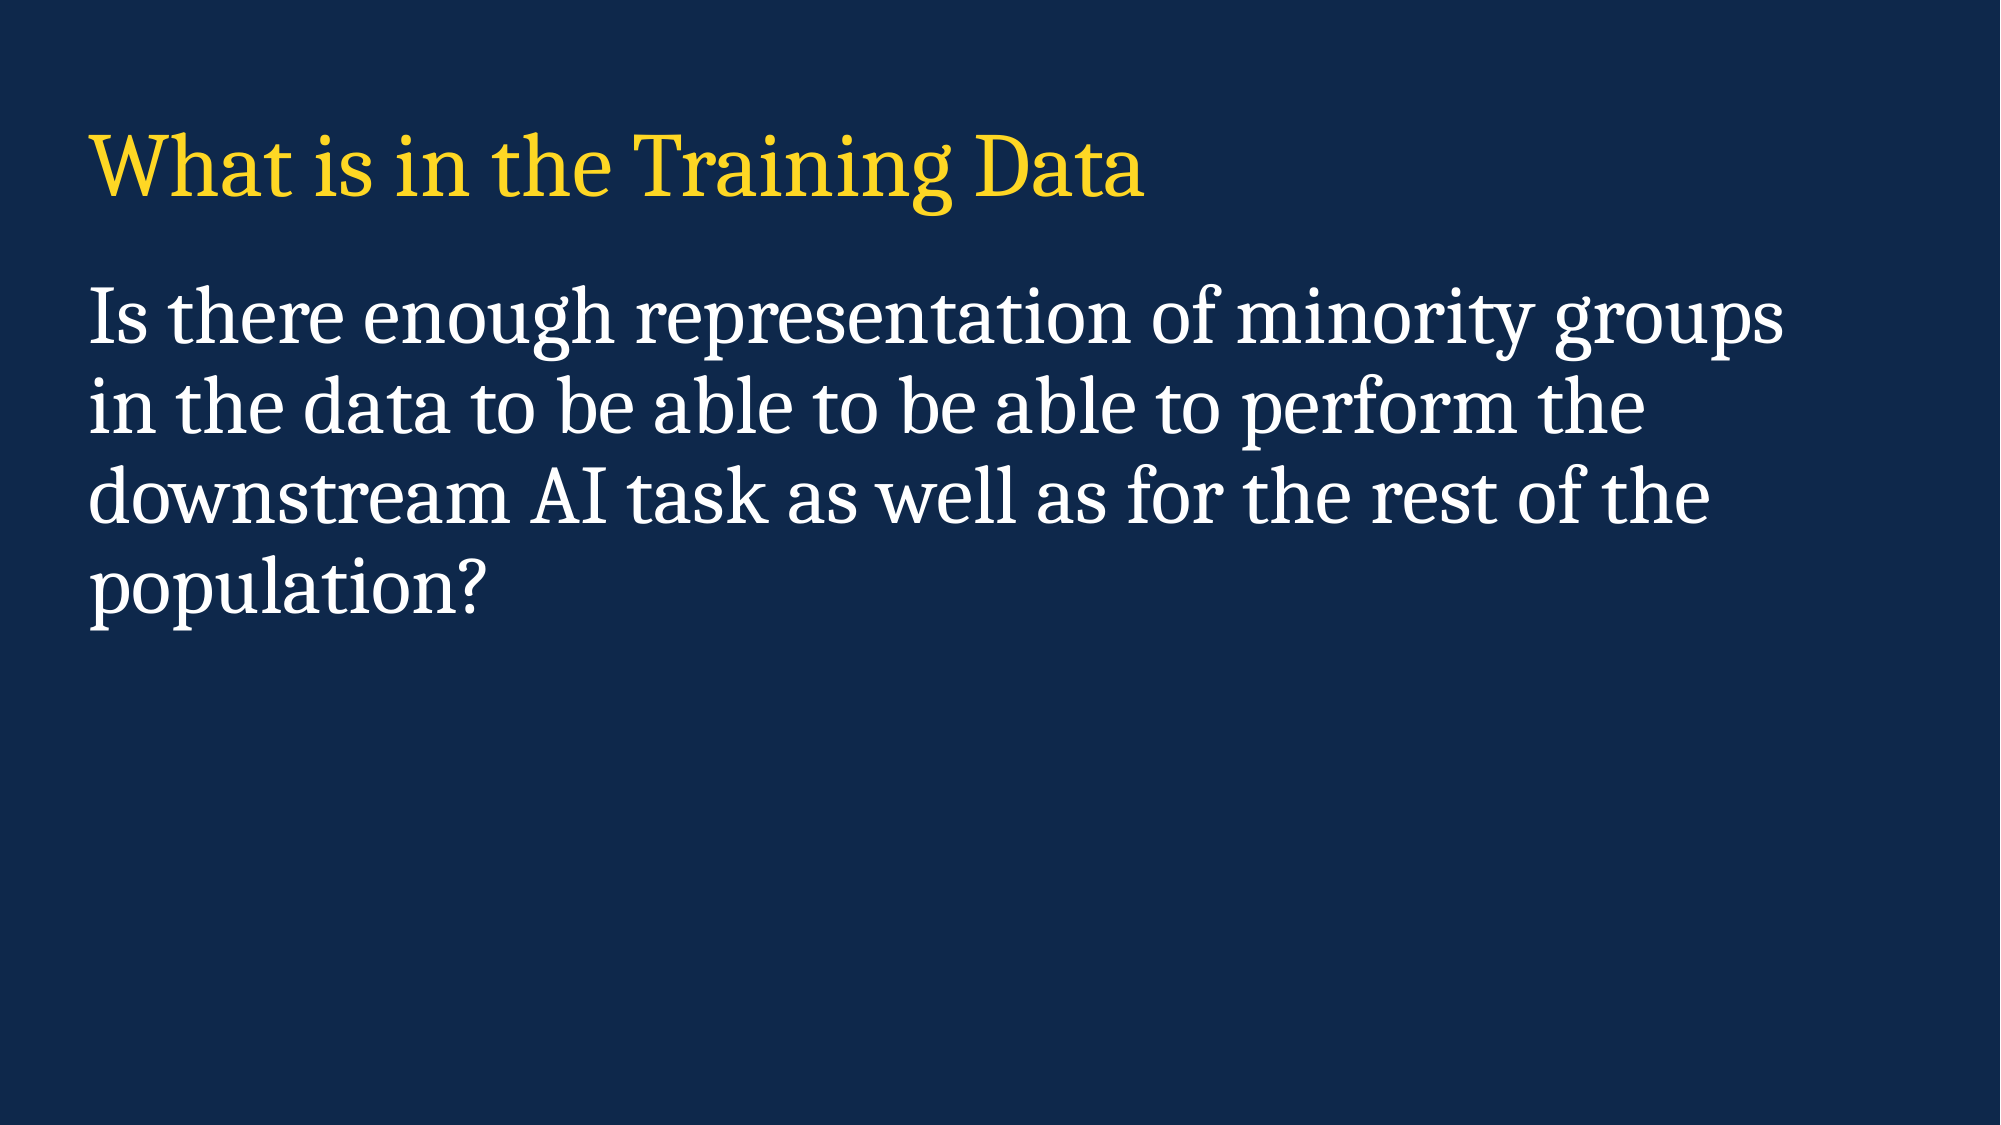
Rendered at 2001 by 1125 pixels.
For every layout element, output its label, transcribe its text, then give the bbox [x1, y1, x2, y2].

title What is in the Training Data [68, 97, 1932, 223]
list Is there enough representation of minority groups in the data to be able to be able to perform the downstream AI task as well as for the rest of the population? [68, 252, 1863, 1000]
